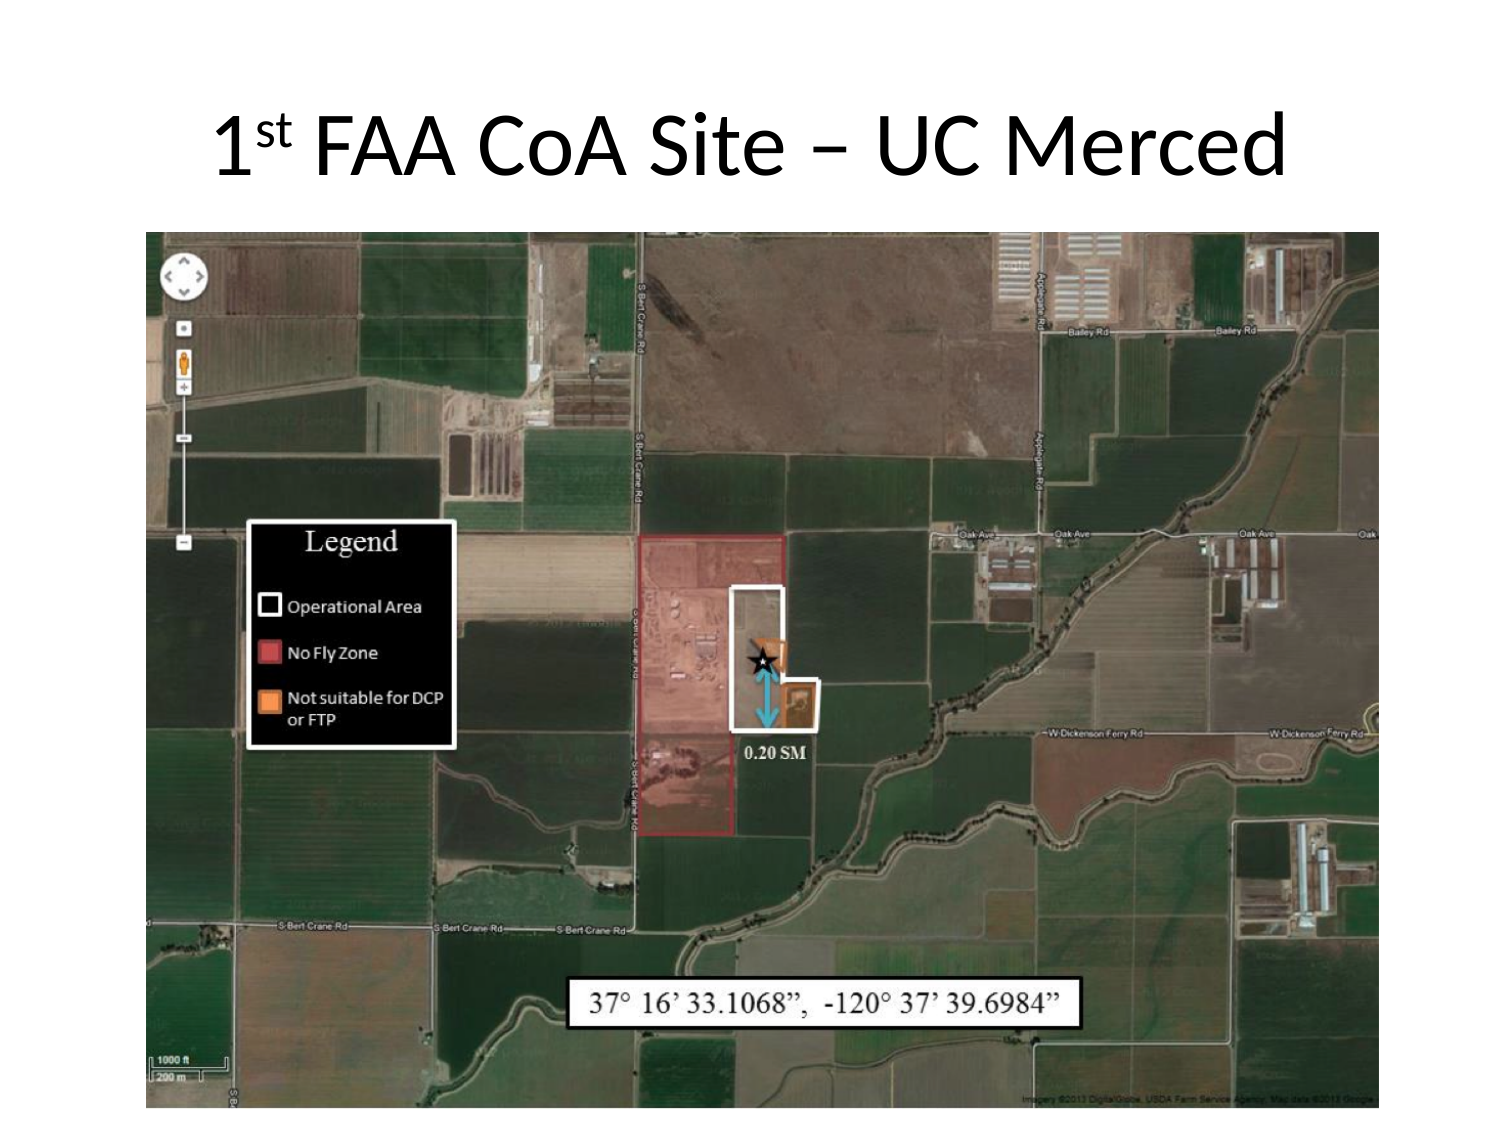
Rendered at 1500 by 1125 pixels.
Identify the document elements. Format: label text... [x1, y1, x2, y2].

title 1st FAA CoA Site – UC Merced [75, 45, 1425, 230]
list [0, 232, 1500, 1109]
